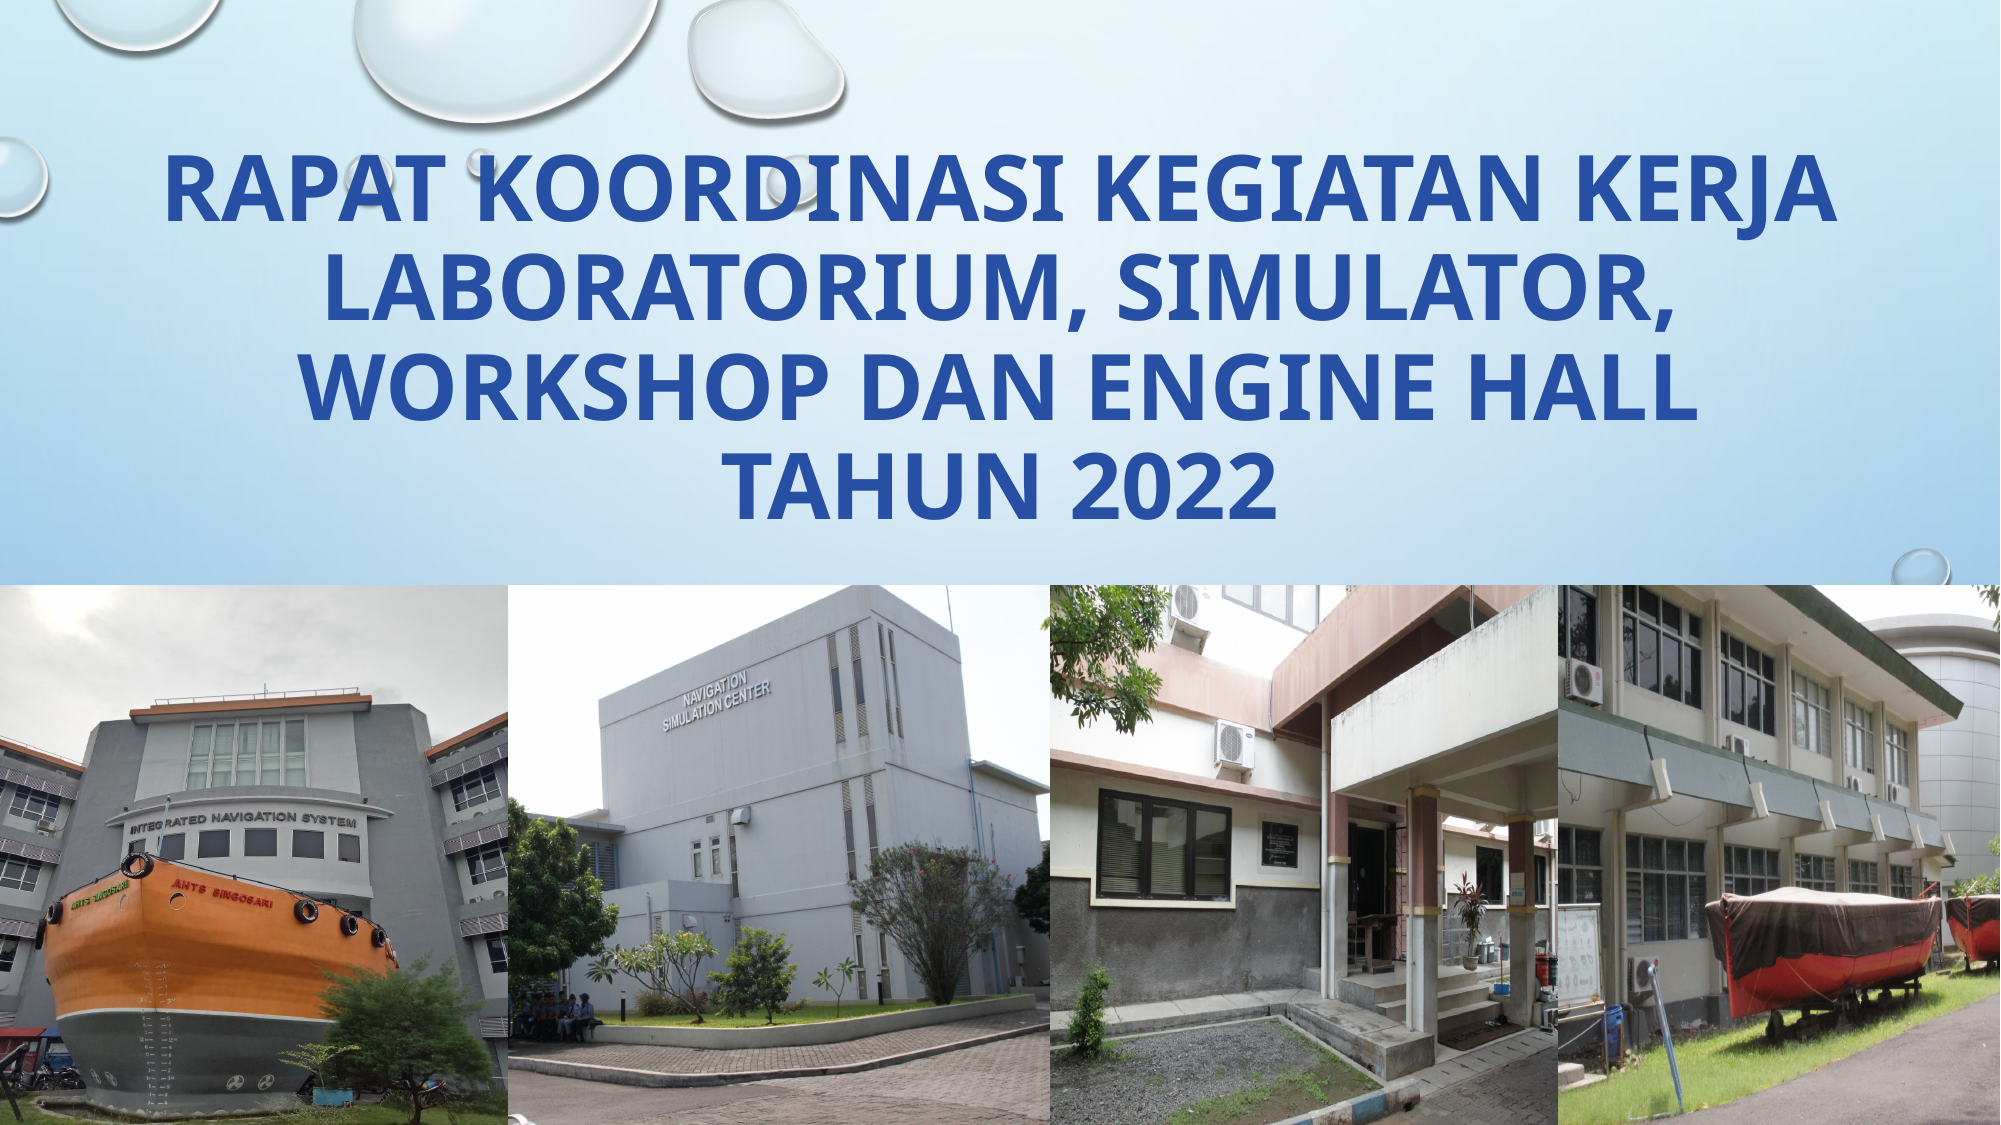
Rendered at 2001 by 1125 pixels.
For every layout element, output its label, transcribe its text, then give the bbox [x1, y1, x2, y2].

picture [0, 0, 2000, 1125]
title RAPAT KOORDINASI KEGIATAN KERJA LABORATORIUM, SIMULATOR, WORKSHOP DAN ENGINE HALL Tahun 2022 [143, 67, 1857, 547]
